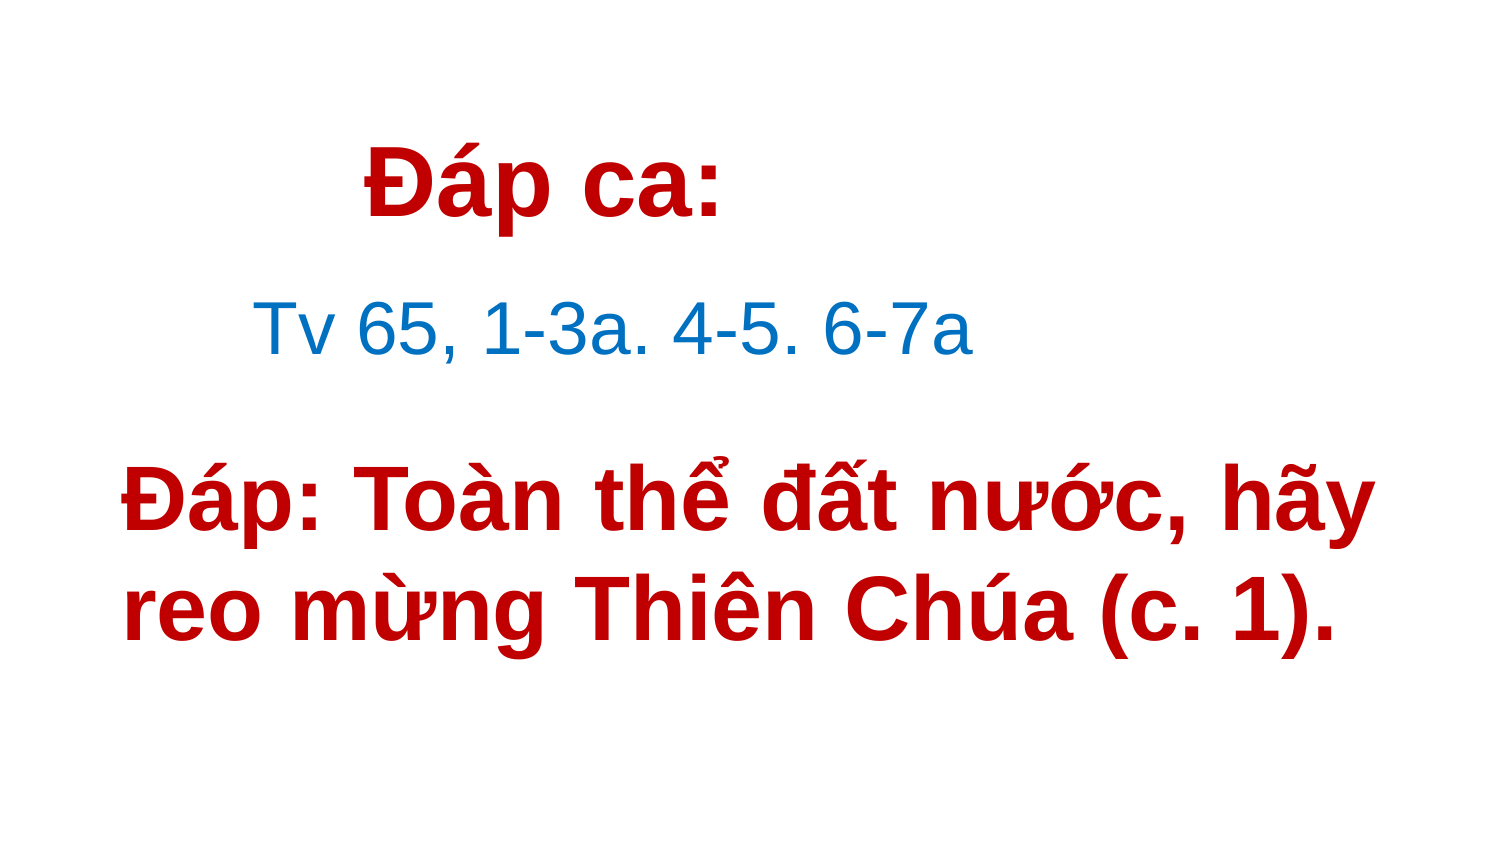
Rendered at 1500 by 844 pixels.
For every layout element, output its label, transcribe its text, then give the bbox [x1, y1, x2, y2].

text_box Đáp ca: [350, 109, 1102, 245]
title Ðáp: Toàn thể đất nước, hãy reo mừng Thiên Chúa (c. 1). [106, 362, 1394, 735]
text_box Tv 65, 1-3a. 4-5. 6-7a [237, 271, 1063, 362]
